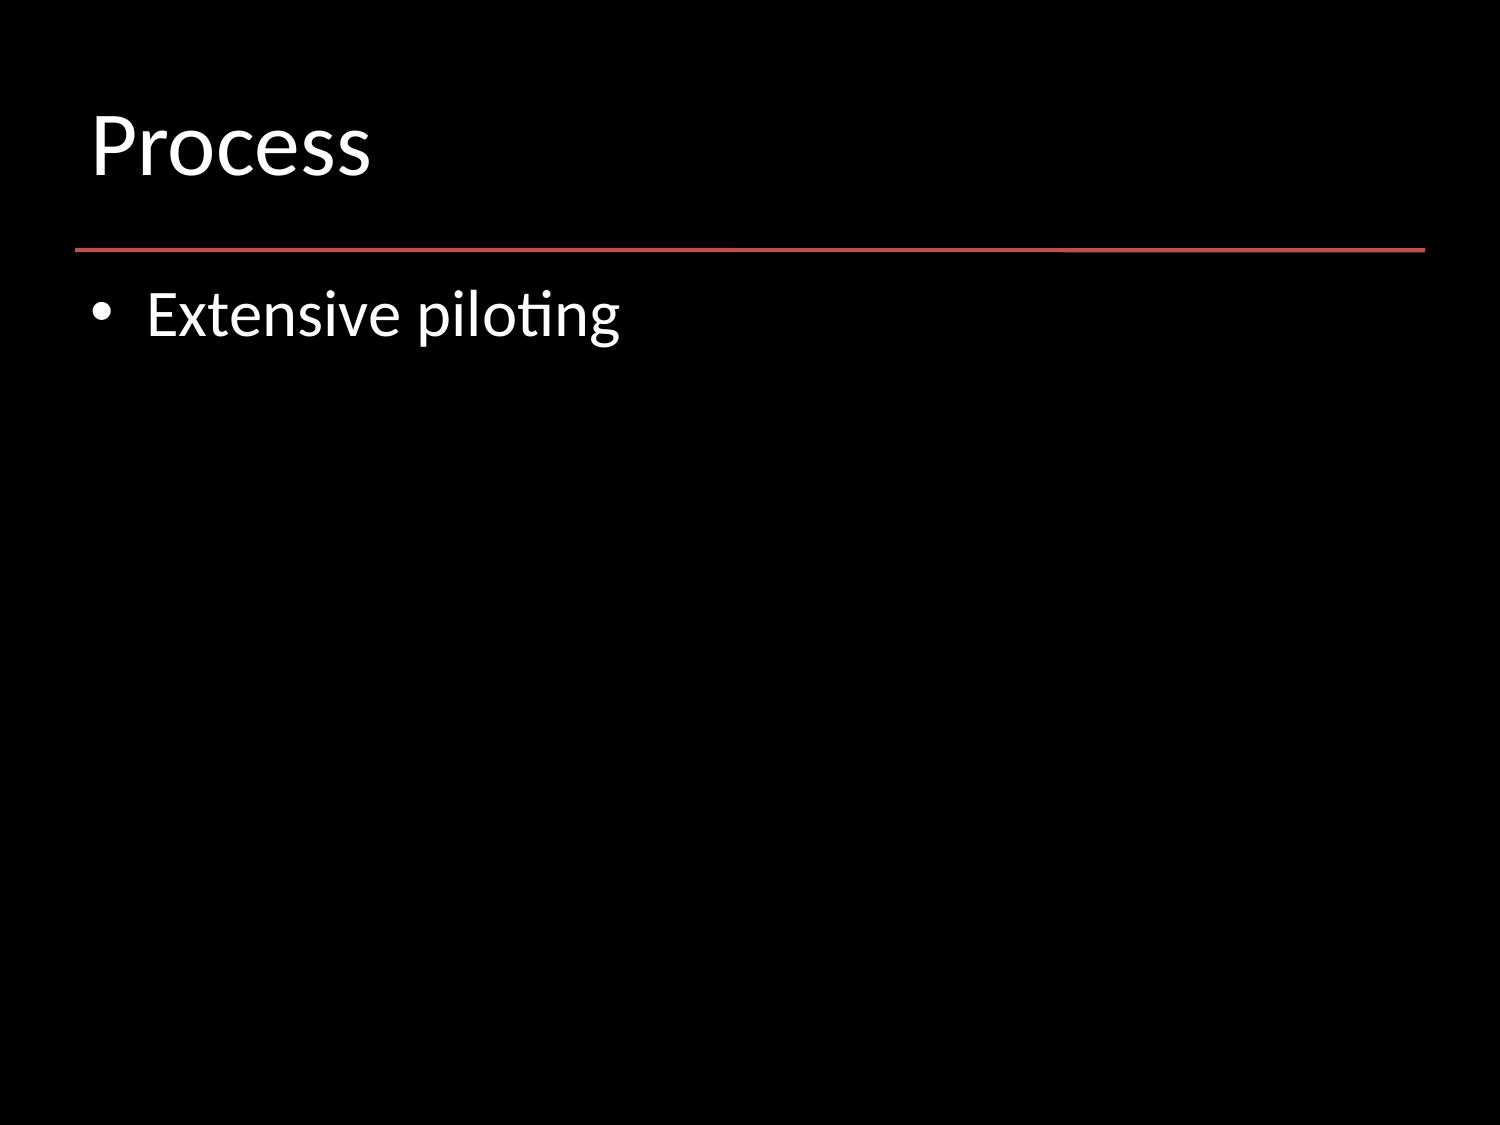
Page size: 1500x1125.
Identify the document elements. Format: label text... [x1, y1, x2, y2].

list Extensive piloting [74, 262, 1426, 1006]
title Process [74, 44, 1426, 233]
